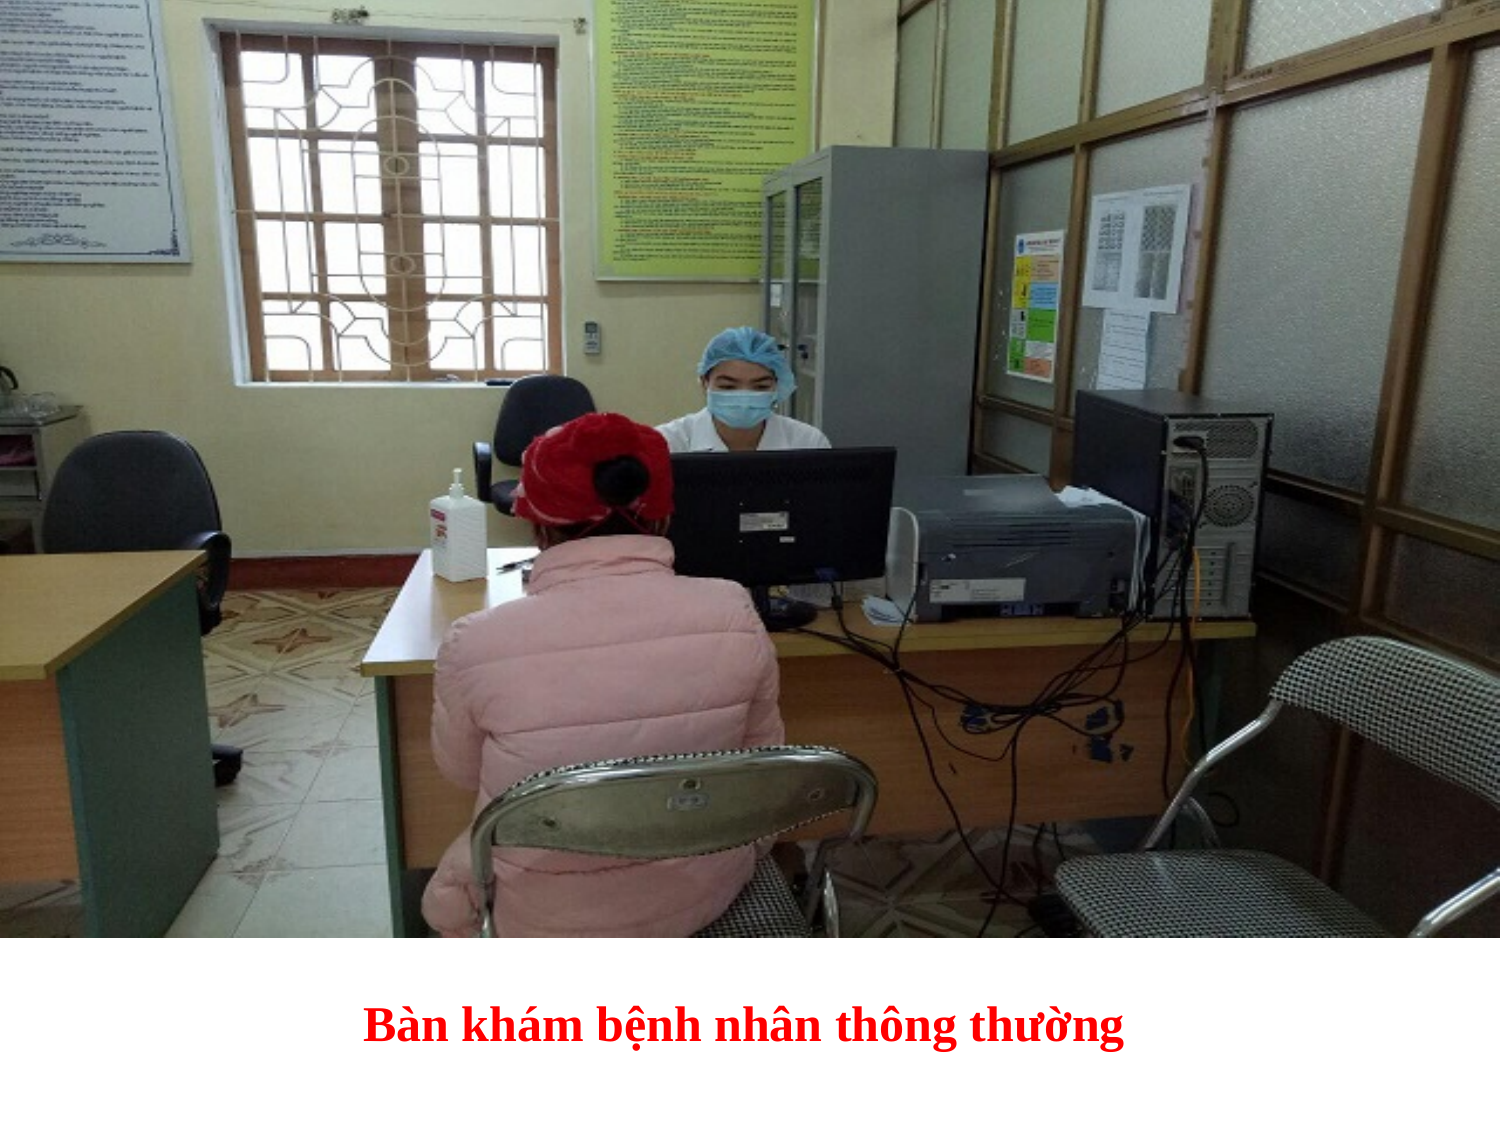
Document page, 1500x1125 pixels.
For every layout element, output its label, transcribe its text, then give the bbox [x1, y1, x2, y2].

picture [0, 0, 1500, 938]
text_box Bàn khám bệnh nhân thông thường [328, 984, 1161, 1060]
